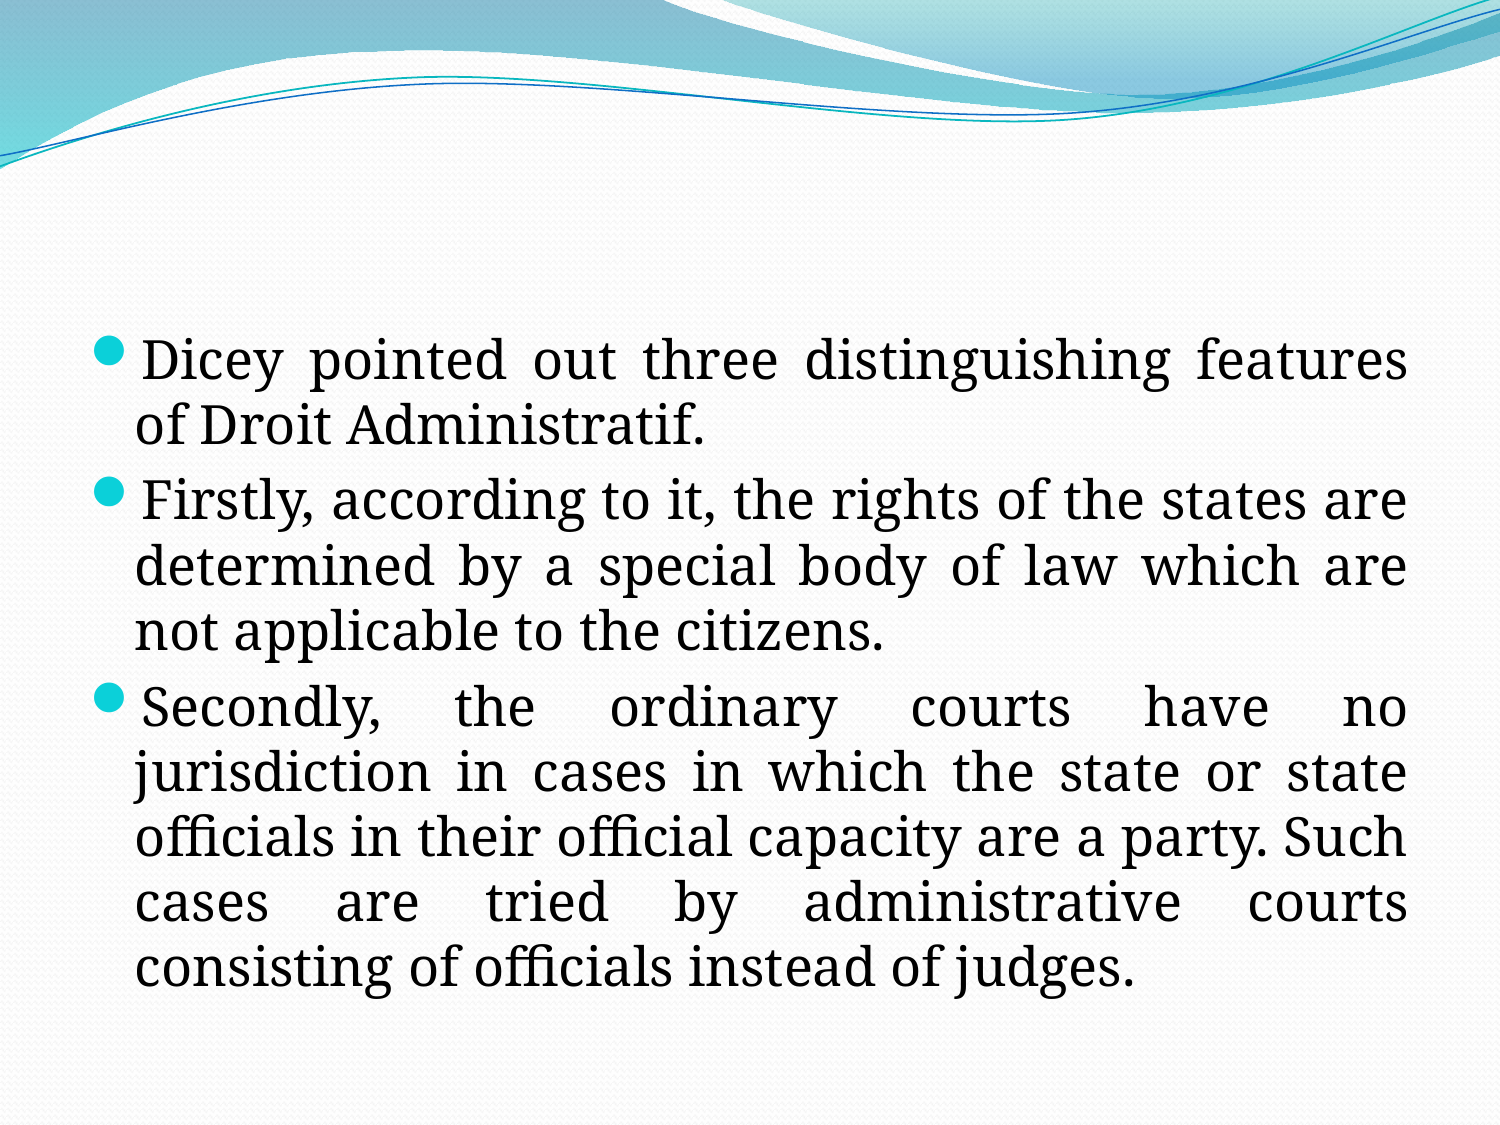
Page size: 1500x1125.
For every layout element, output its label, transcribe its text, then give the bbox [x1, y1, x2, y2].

list Dicey pointed out three distinguishing features of Droit Administratif. Firstly, according to it, the rights of the states are determined by a special body of law which are not applicable to the citizens. Secondly, the ordinary courts have no jurisdiction in cases in which the state or state officials in their official capacity are a party. Such cases are tried by administrative courts consisting of officials instead of judges. [75, 317, 1425, 1038]
